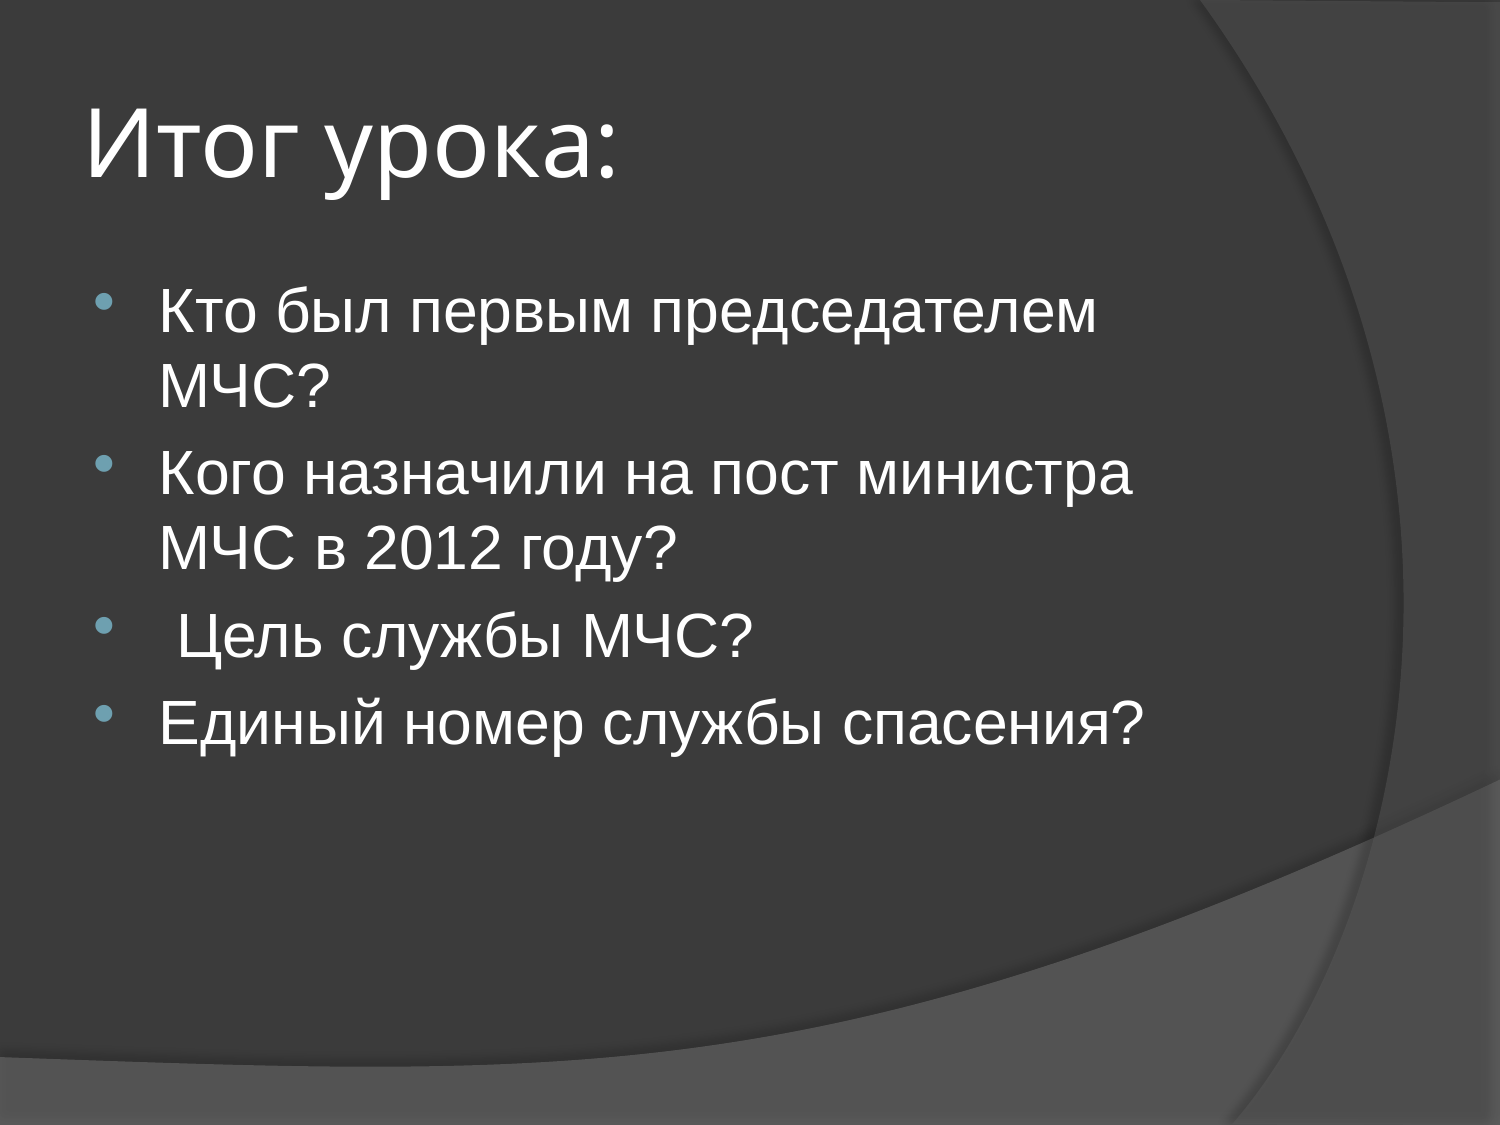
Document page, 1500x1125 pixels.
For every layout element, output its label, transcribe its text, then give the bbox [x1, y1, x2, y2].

title Итог урока: [75, 45, 1300, 233]
list Кто был первым председателем МЧС? Кого назначили на пост министра МЧС в 2012 году? Цель службы МЧС? Единый номер службы спасения? [75, 262, 1300, 1005]
